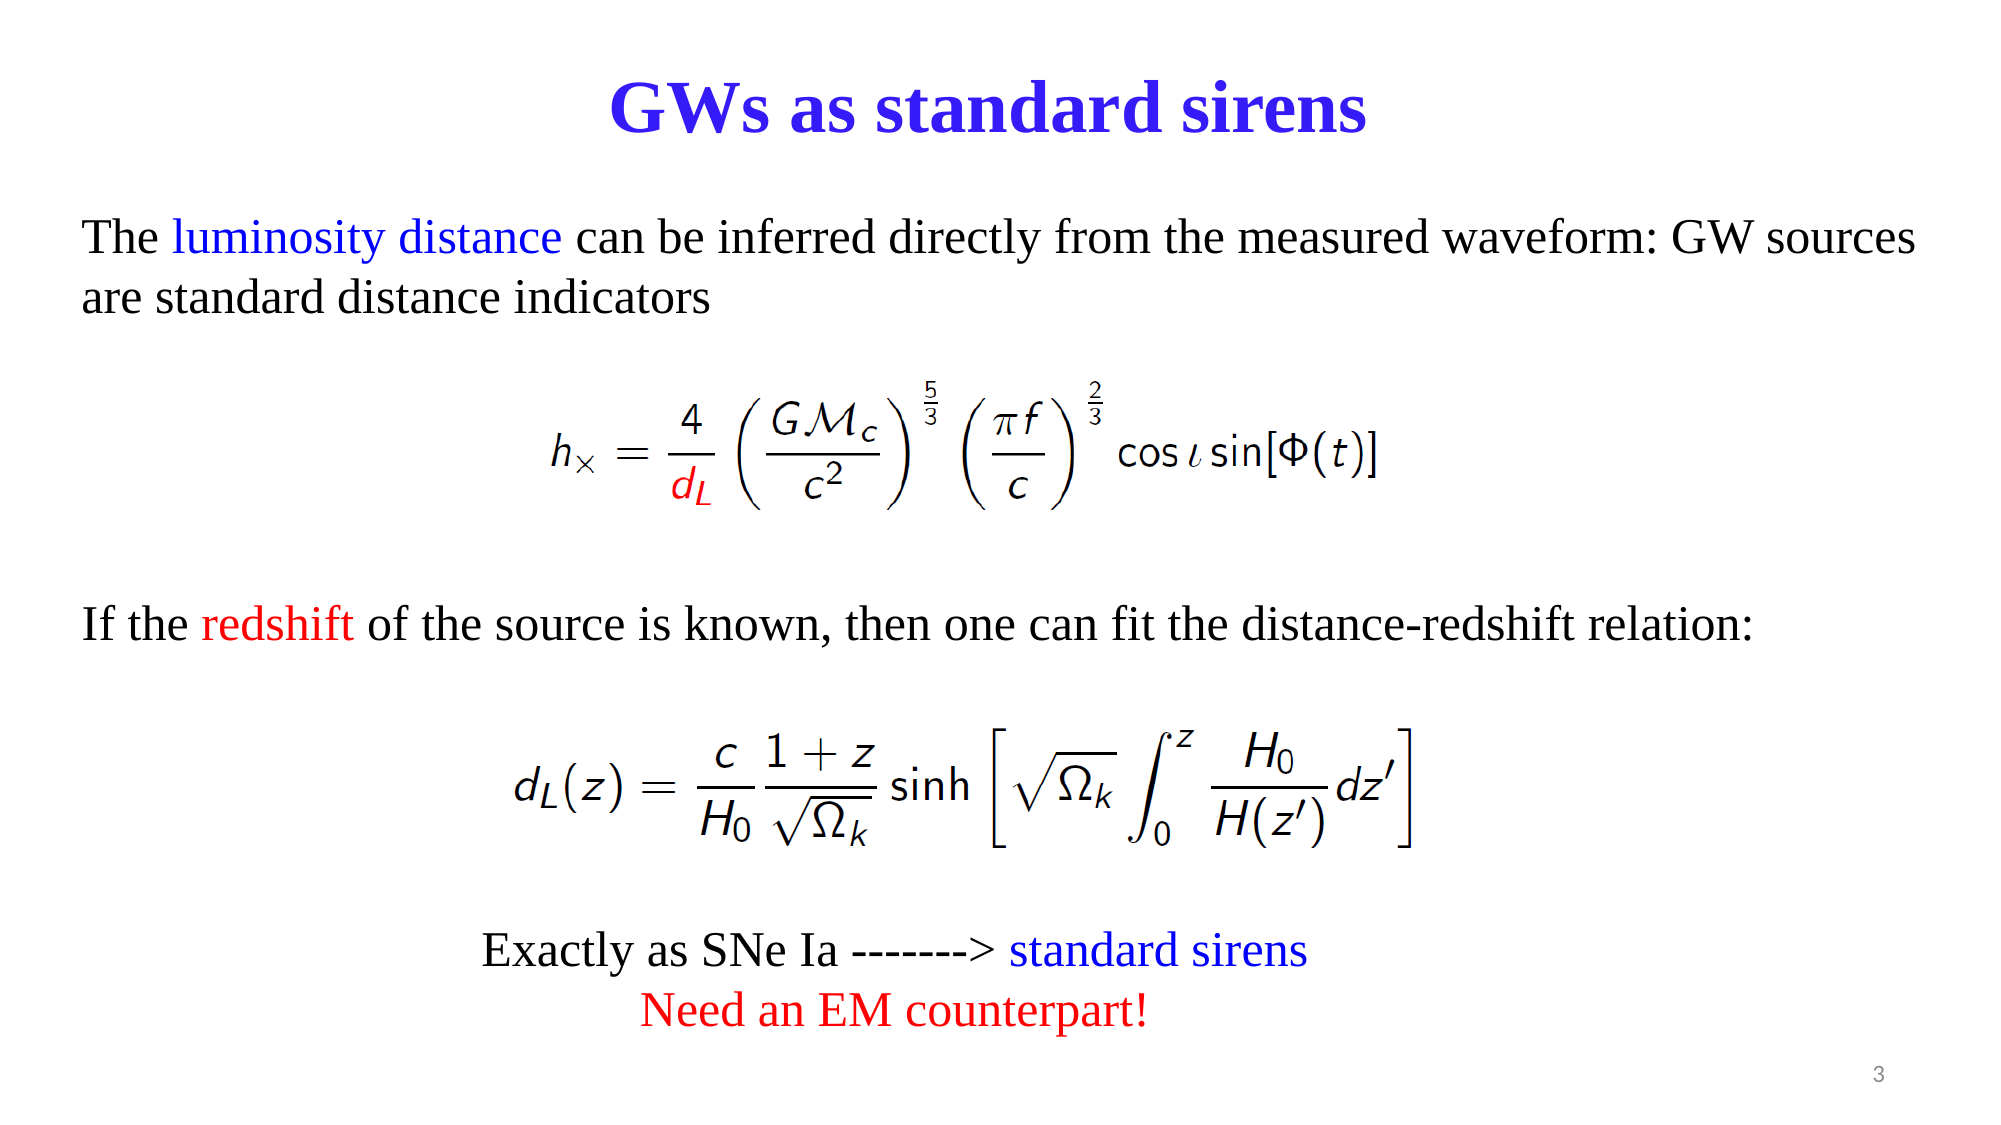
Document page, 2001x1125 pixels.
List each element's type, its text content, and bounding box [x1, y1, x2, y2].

picture [503, 718, 1423, 852]
text_box Exactly as SNe Ia -------> standard sirens Need an EM counterpart! [466, 908, 1324, 1044]
picture [546, 373, 1383, 516]
text_box If the redshift of the source is known, then one can fit the distance-redshift relation: [66, 582, 1839, 658]
text_box The luminosity distance can be inferred directly from the measured waveform: GW sources are standard distance indicators [66, 196, 1934, 331]
slide_number 3 [1433, 1042, 1900, 1103]
title GWs as standard sirens [313, 33, 1664, 173]
